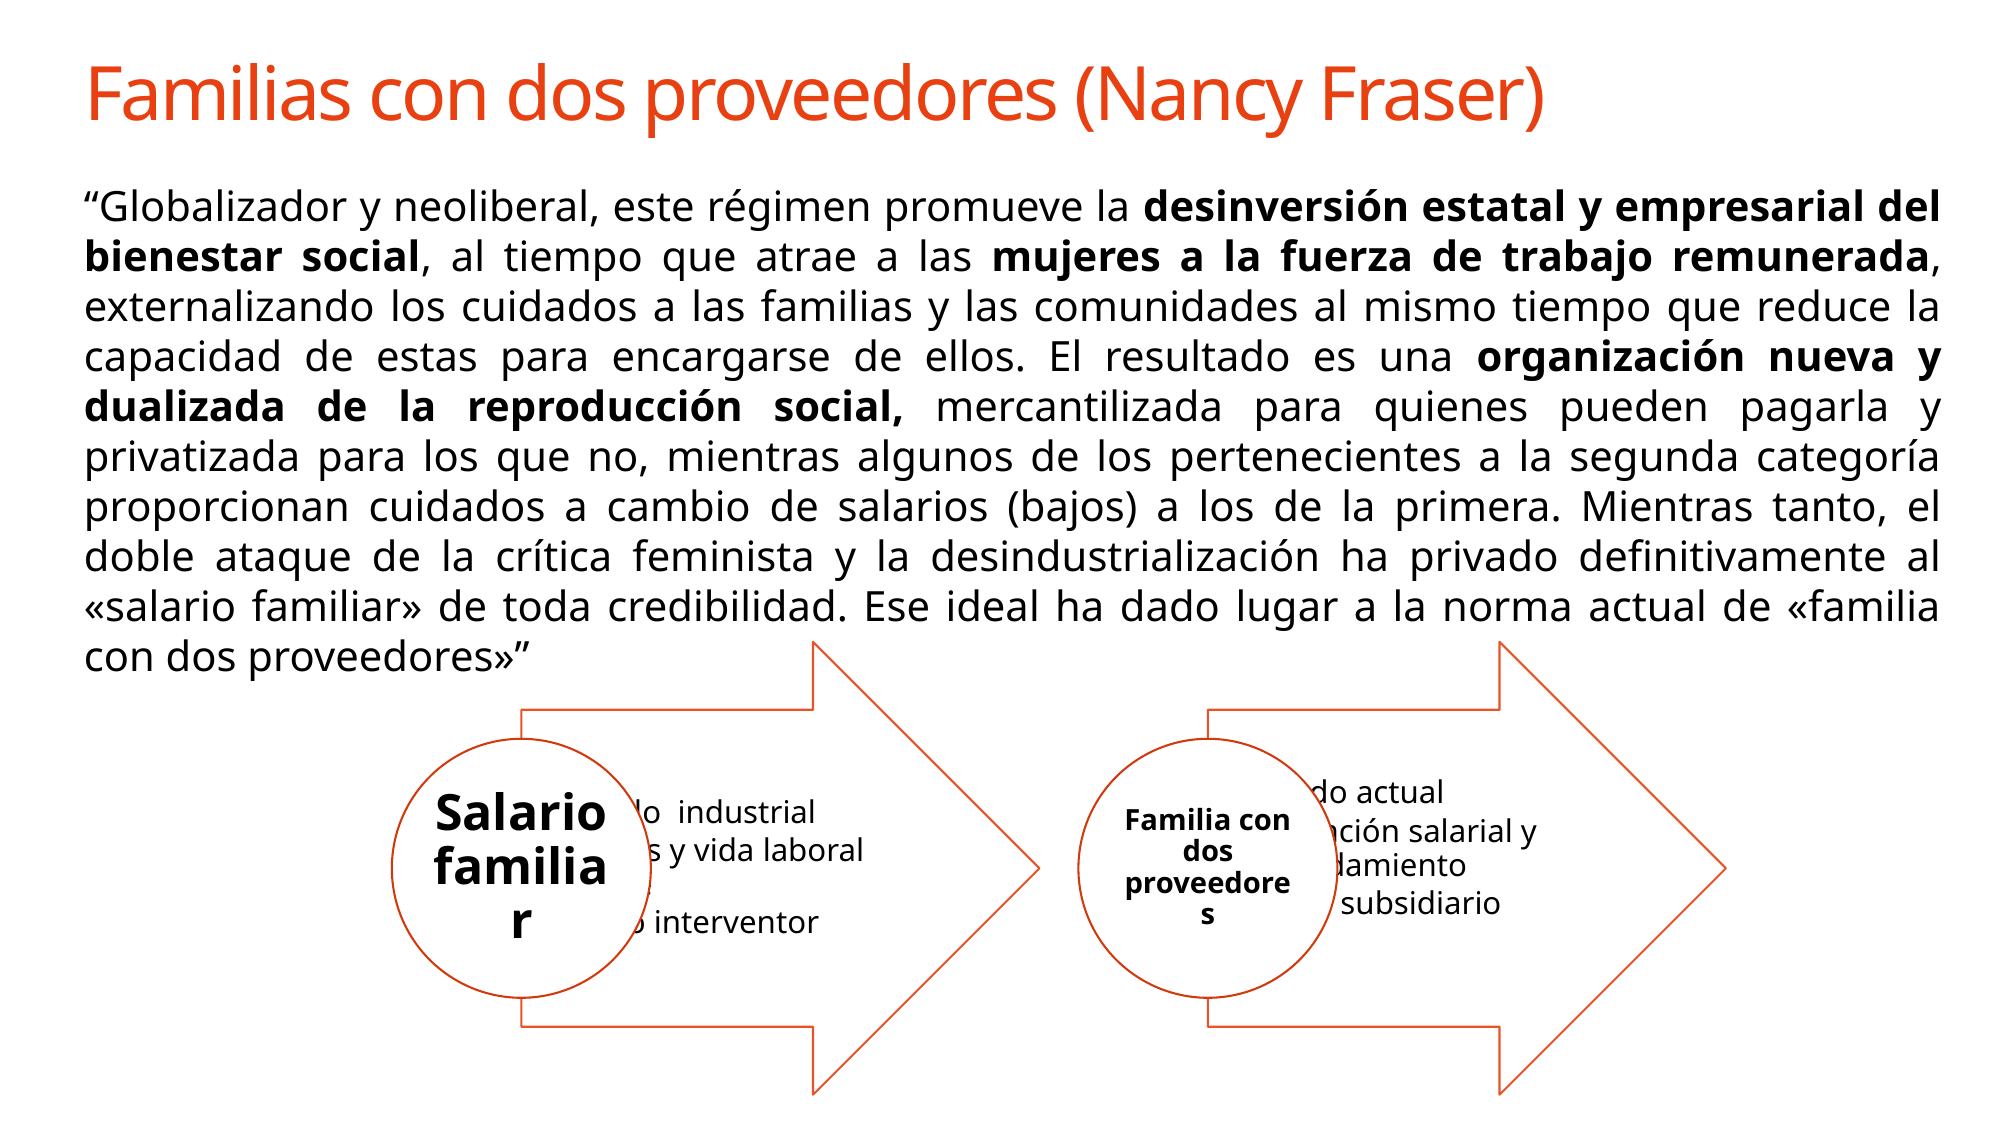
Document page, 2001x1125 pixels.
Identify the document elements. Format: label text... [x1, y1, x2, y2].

text_box “Globalizador y neoliberal, este régimen promueve la desinversión estatal y empresarial del bienestar social, al tiempo que atrae a las mujeres a la fuerza de trabajo remunerada, externalizando los cuidados a las familias y las comunidades al mismo tiempo que reduce la capacidad de estas para encargarse de ellos. El resultado es una organización nueva y dualizada de la reproducción social, mercantilizada para quienes pueden pagarla y privatizada para los que no, mientras algunos de los pertenecientes a la segunda categoría proporcionan cuidados a cambio de salarios (bajos) a los de la primera. Mientras tanto, el doble ataque de la crítica feminista y la desindustrialización ha privado definitivamente al «salario familiar» de toda credibilidad. Ese ideal ha dado lugar a la norma actual de «familia con dos proveedores»” [69, 172, 1957, 688]
title Familias con dos proveedores (Nancy Fraser) [69, 43, 1837, 151]
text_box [259, 641, 1859, 1095]
